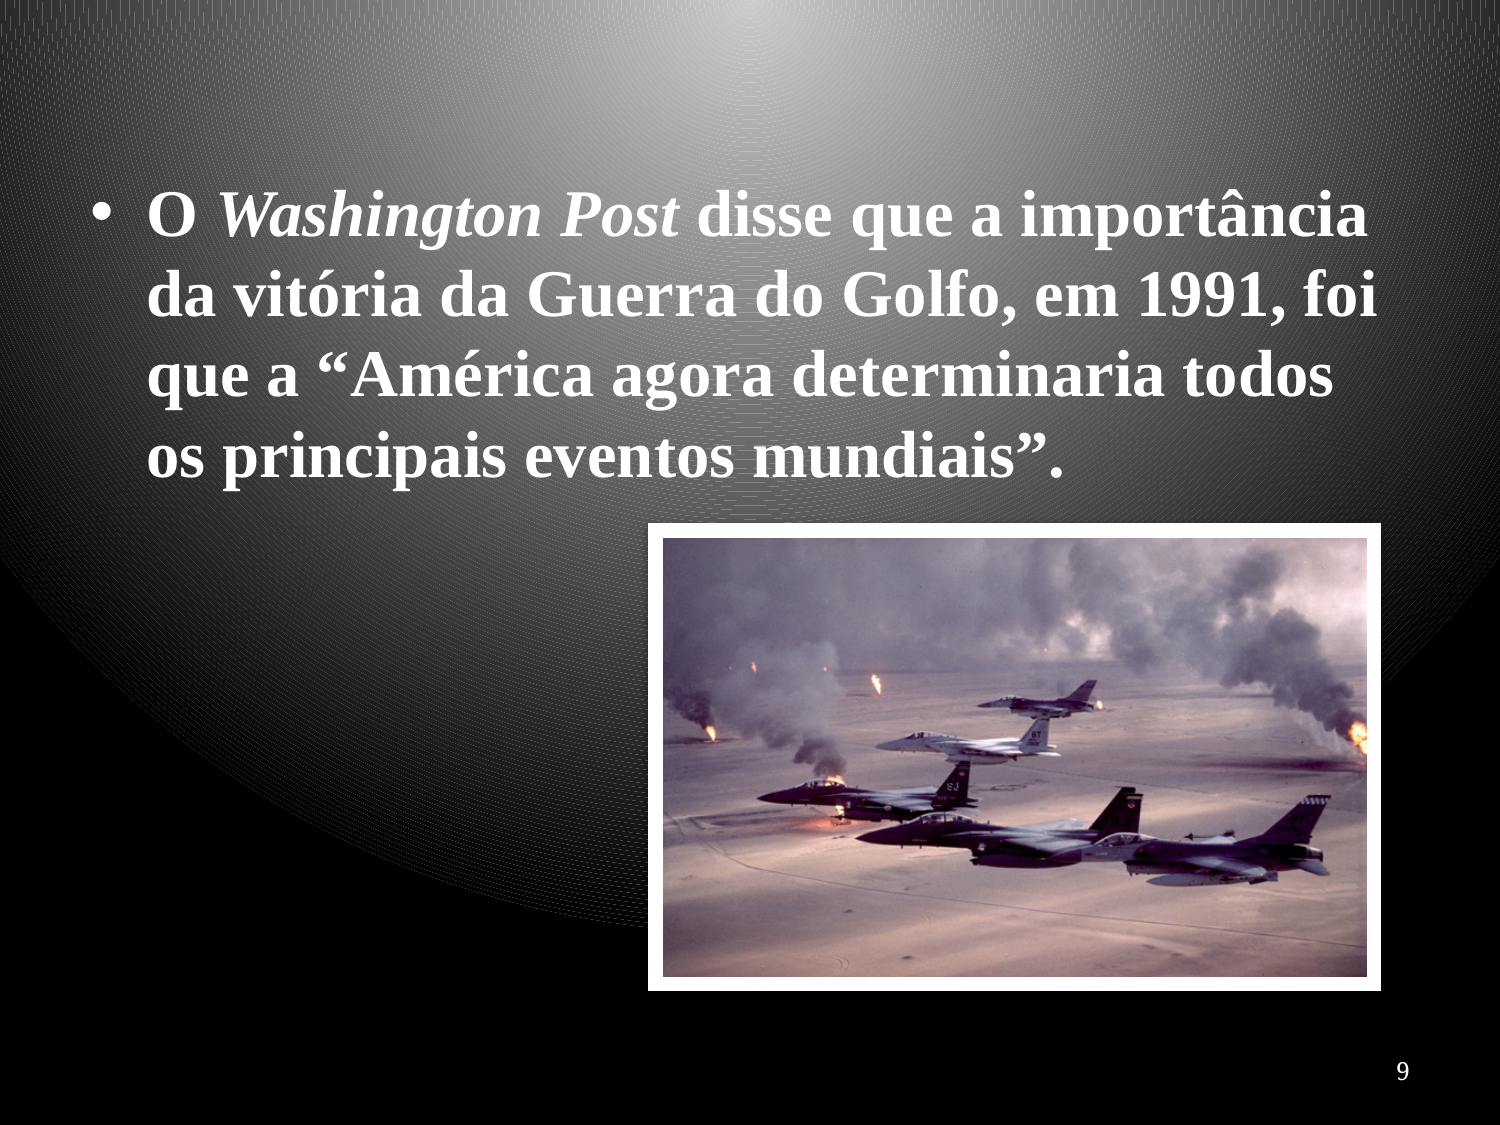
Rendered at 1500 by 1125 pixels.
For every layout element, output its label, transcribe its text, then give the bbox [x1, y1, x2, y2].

slide_number 9 [1074, 1042, 1425, 1103]
picture [662, 537, 1367, 977]
list O Washington Post disse que a importância da vitória da Guerra do Golfo, em 1991, foi que a “América agora determinaria todos os principais eventos mundiais”. [74, 162, 1426, 906]
